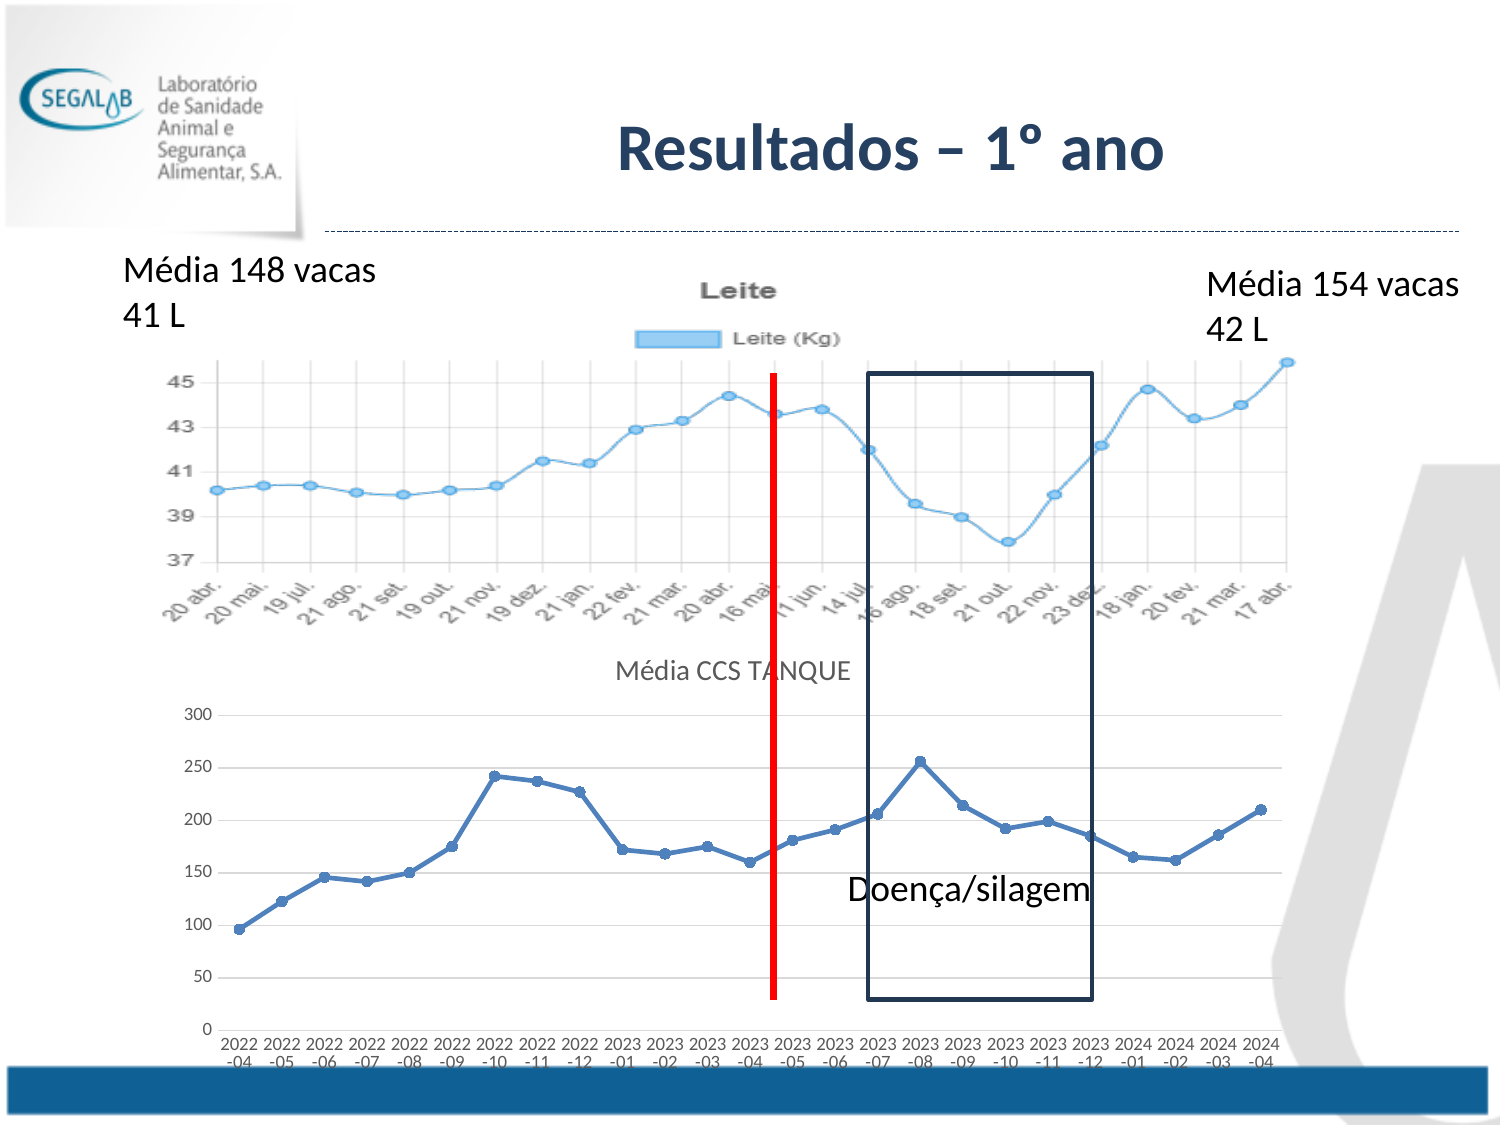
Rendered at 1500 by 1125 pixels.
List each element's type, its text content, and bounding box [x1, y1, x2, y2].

text_box Média 148 vacas 41 L [108, 237, 404, 343]
text_box Resultados – 1º ano [399, 96, 1384, 192]
text_box Média 154 vacas 42 L [1191, 251, 1487, 357]
chart [160, 632, 1306, 1083]
picture [0, 0, 1500, 1125]
